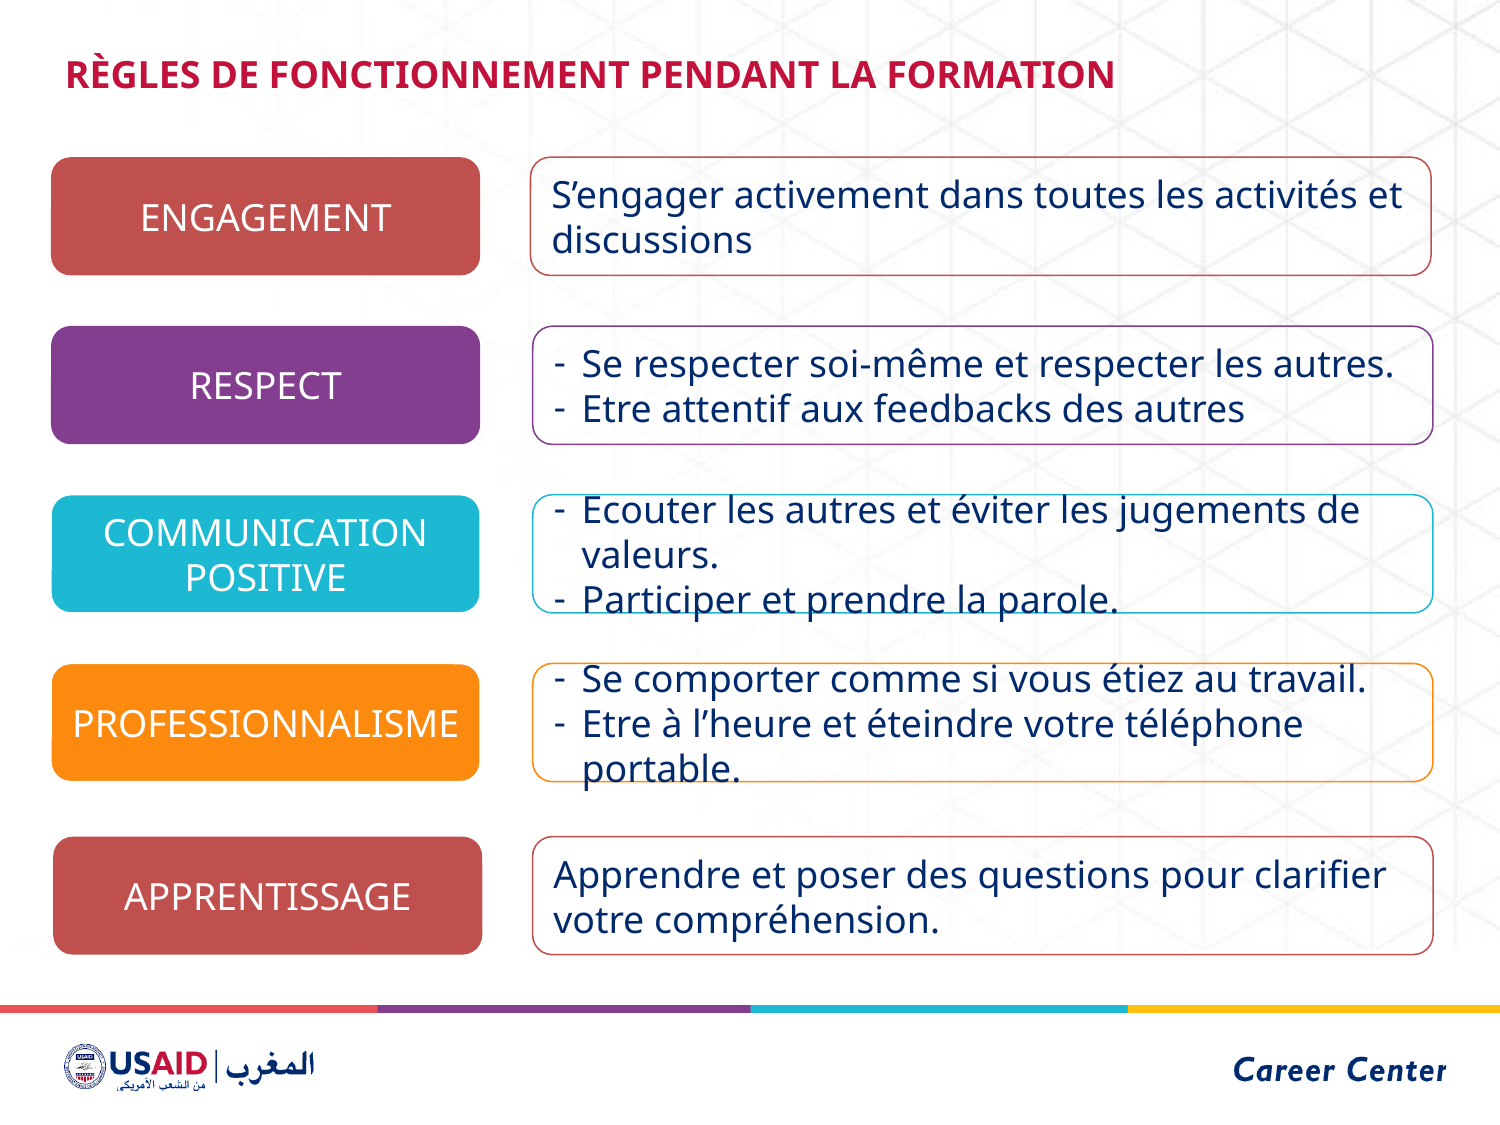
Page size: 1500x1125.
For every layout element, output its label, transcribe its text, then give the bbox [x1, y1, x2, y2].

text_box COMMUNICATION POSITIVE [50, 494, 481, 613]
text_box APPRENTISSAGE [53, 836, 483, 955]
text_box RÈGLES DE FONCTIONNEMENT PENDANT LA FORMATION [49, 43, 1450, 158]
text_box Ecouter les autres et éviter les jugements de valeurs. Participer et prendre la parole. [532, 494, 1433, 613]
text_box RESPECT [50, 325, 481, 445]
text_box S’engager activement dans toutes les activités et discussions [530, 158, 1432, 276]
text_box PROFESSIONNALISME [50, 663, 481, 782]
text_box Se comporter comme si vous étiez au travail. Etre à l’heure et éteindre votre téléphone portable. [532, 663, 1433, 782]
text_box Se respecter soi-même et respecter les autres. Etre attentif aux feedbacks des autres [532, 326, 1433, 445]
text_box ENGAGEMENT [50, 158, 481, 276]
text_box Apprendre et poser des questions pour clarifier votre compréhension. [532, 836, 1434, 955]
picture [0, 0, 1500, 1091]
